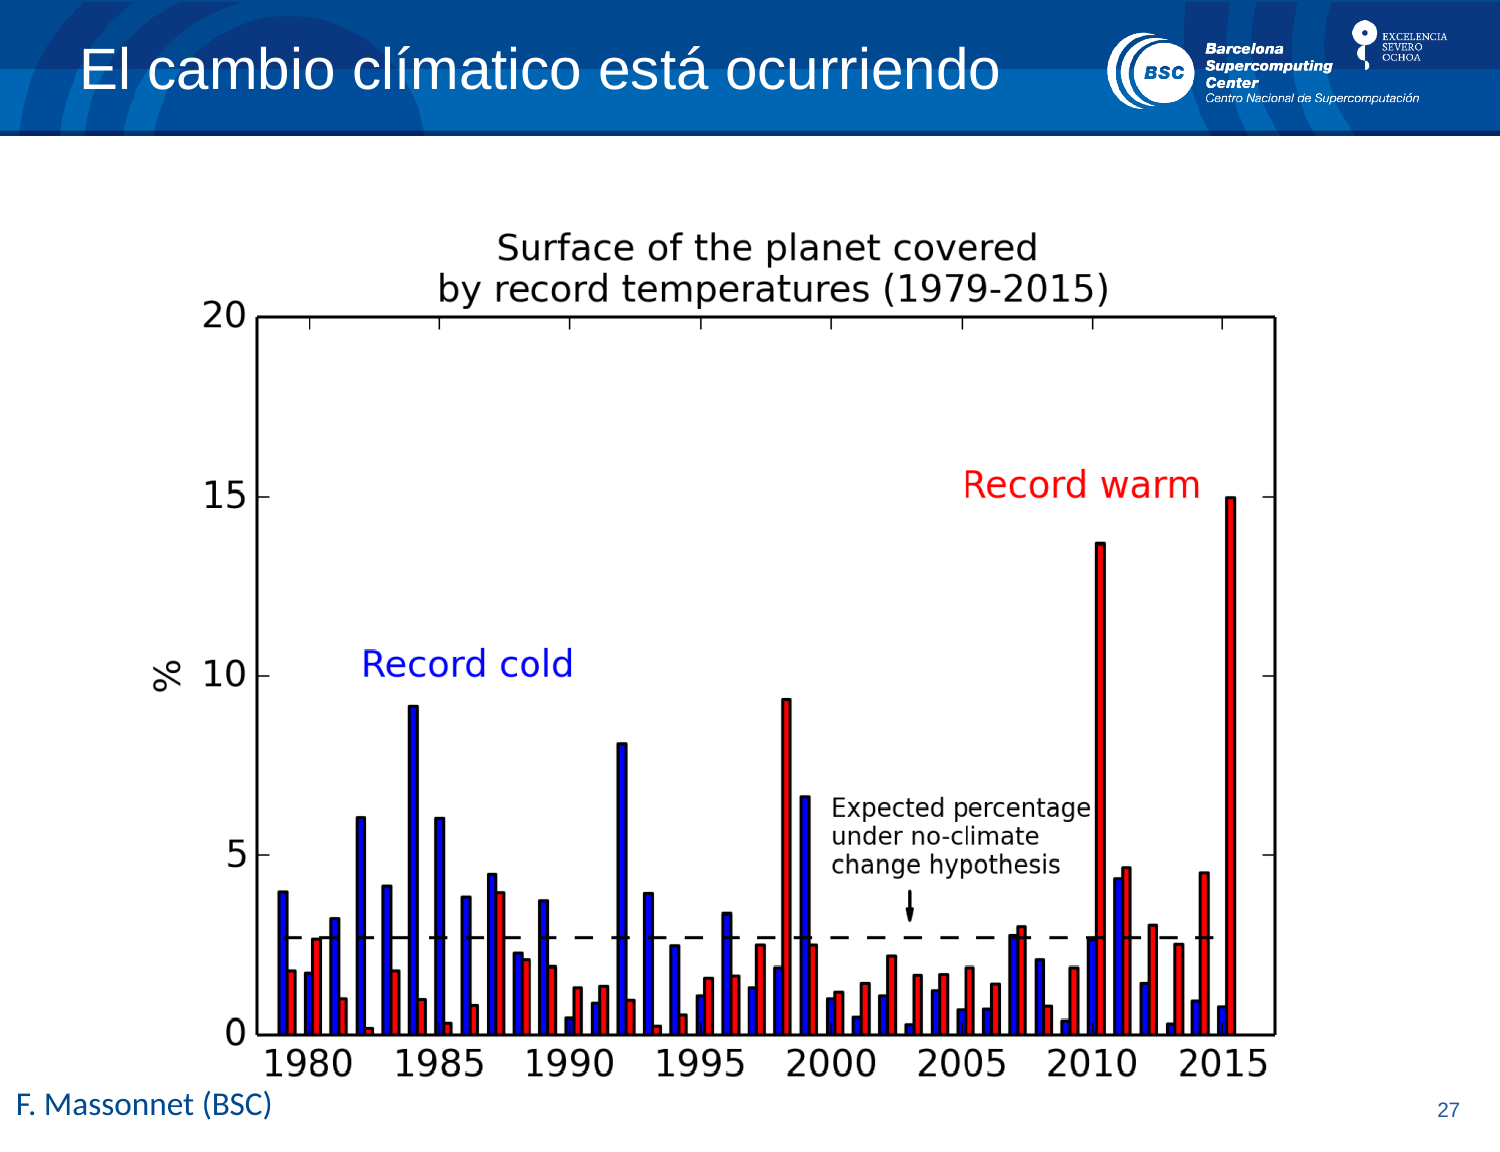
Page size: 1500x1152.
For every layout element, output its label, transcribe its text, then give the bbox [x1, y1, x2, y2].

picture [92, 228, 1406, 1125]
title El cambio clímatico está ocurriendo [65, 23, 1081, 138]
picture [0, 0, 1500, 136]
text_box F. Massonnet (BSC) [1, 1073, 89, 1129]
